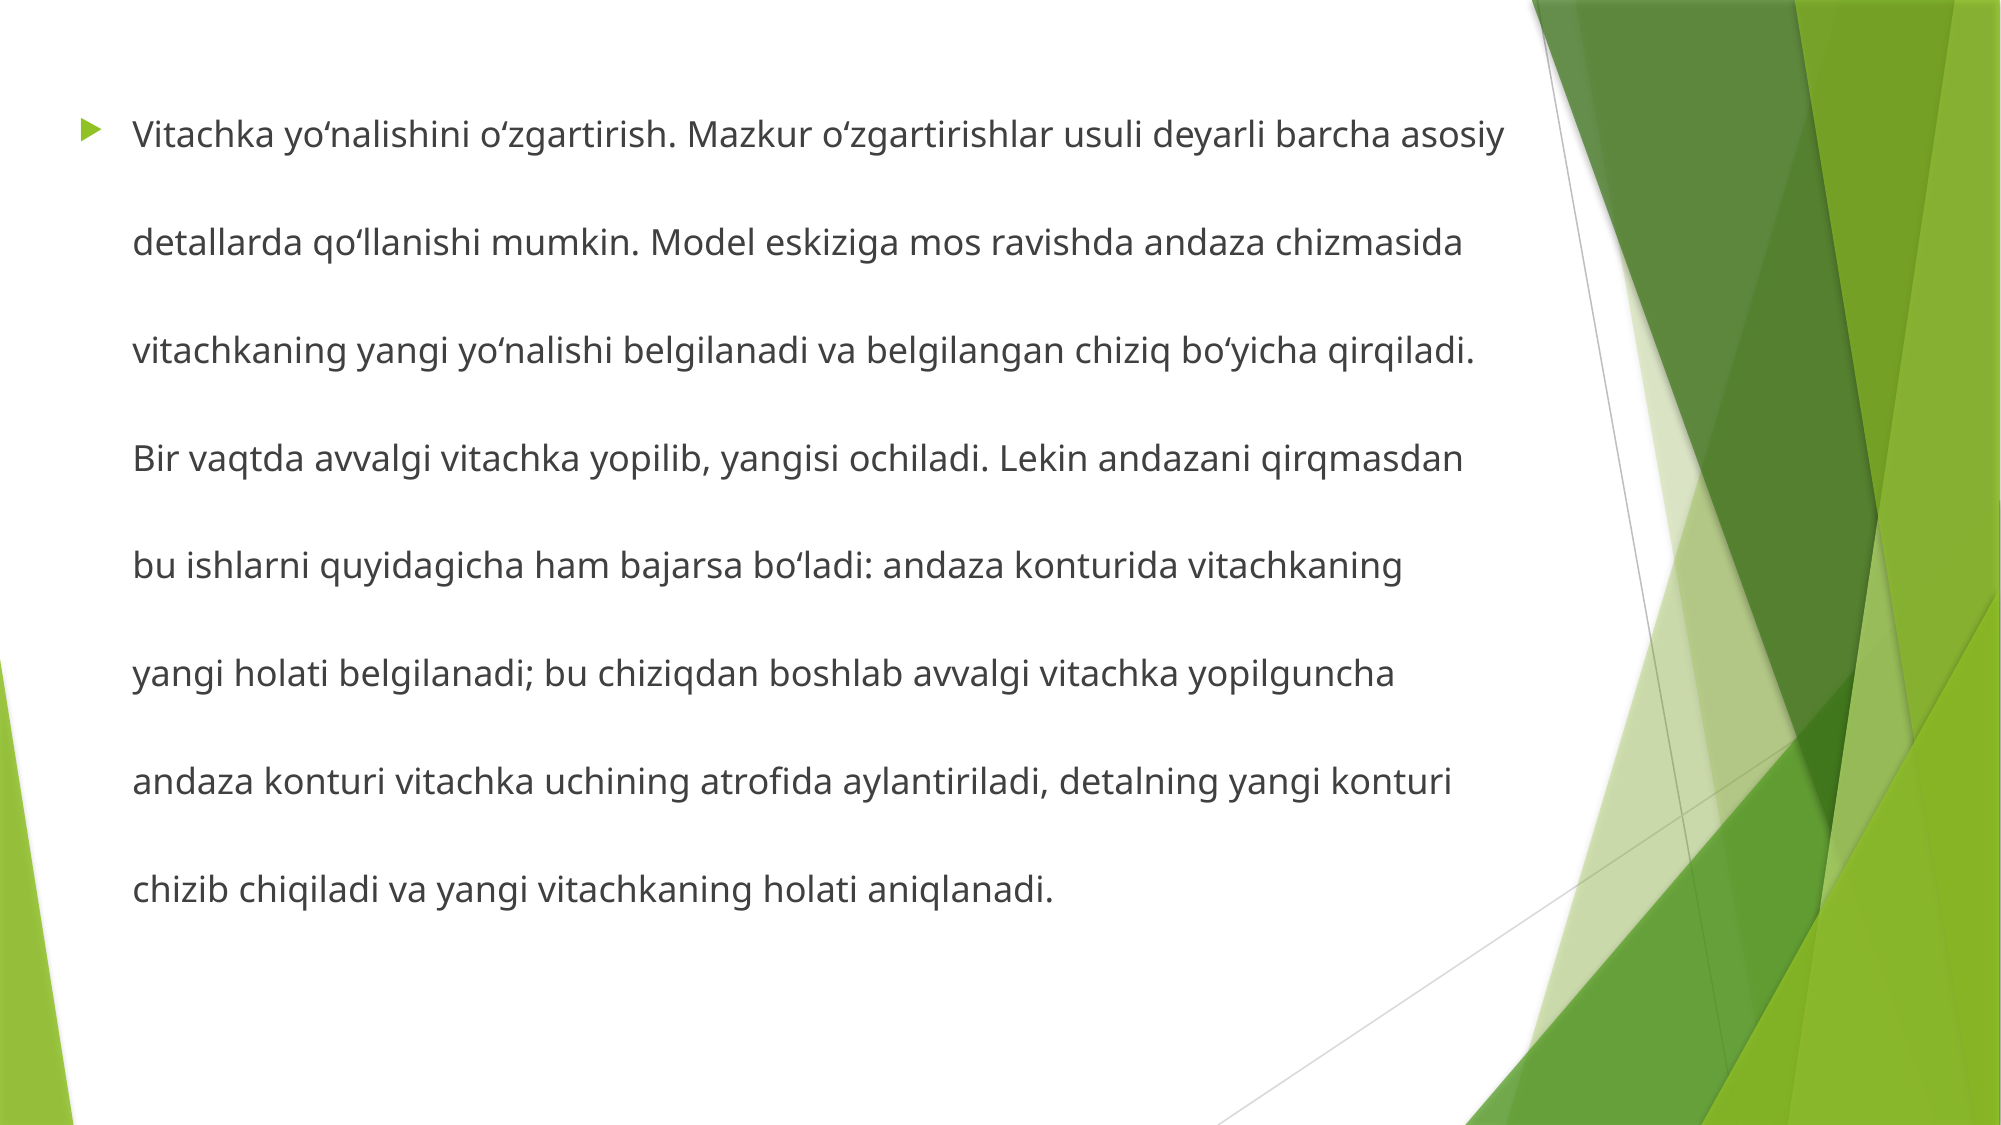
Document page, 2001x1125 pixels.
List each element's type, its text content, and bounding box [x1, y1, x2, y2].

list Vitachka yo‘nalishini o‘zgartirish. Mazkur o‘zgartirishlar usuli deyarli barcha asosiy detallarda qo‘llanishi mumkin. Model eskiziga mos ravishda andaza chizmasida vitachkaning yangi yo‘nalishi belgilanadi va belgilangan chiziq bo‘yicha qirqiladi. Bir vaqtda avvalgi vitachka yopilib, yangisi ochiladi. Lekin andazani qirqmasdan bu ishlarni quyidagicha ham bajarsa bo‘ladi: andaza konturida vitachkaning yangi holati belgilanadi; bu chiziqdan boshlab avvalgi vitachka yopilguncha andaza konturi vitachka uchining atrofida aylantiriladi, detalning yangi konturi chizib chiqiladi va yangi vitachkaning holati aniqlanadi. [63, 39, 1522, 991]
